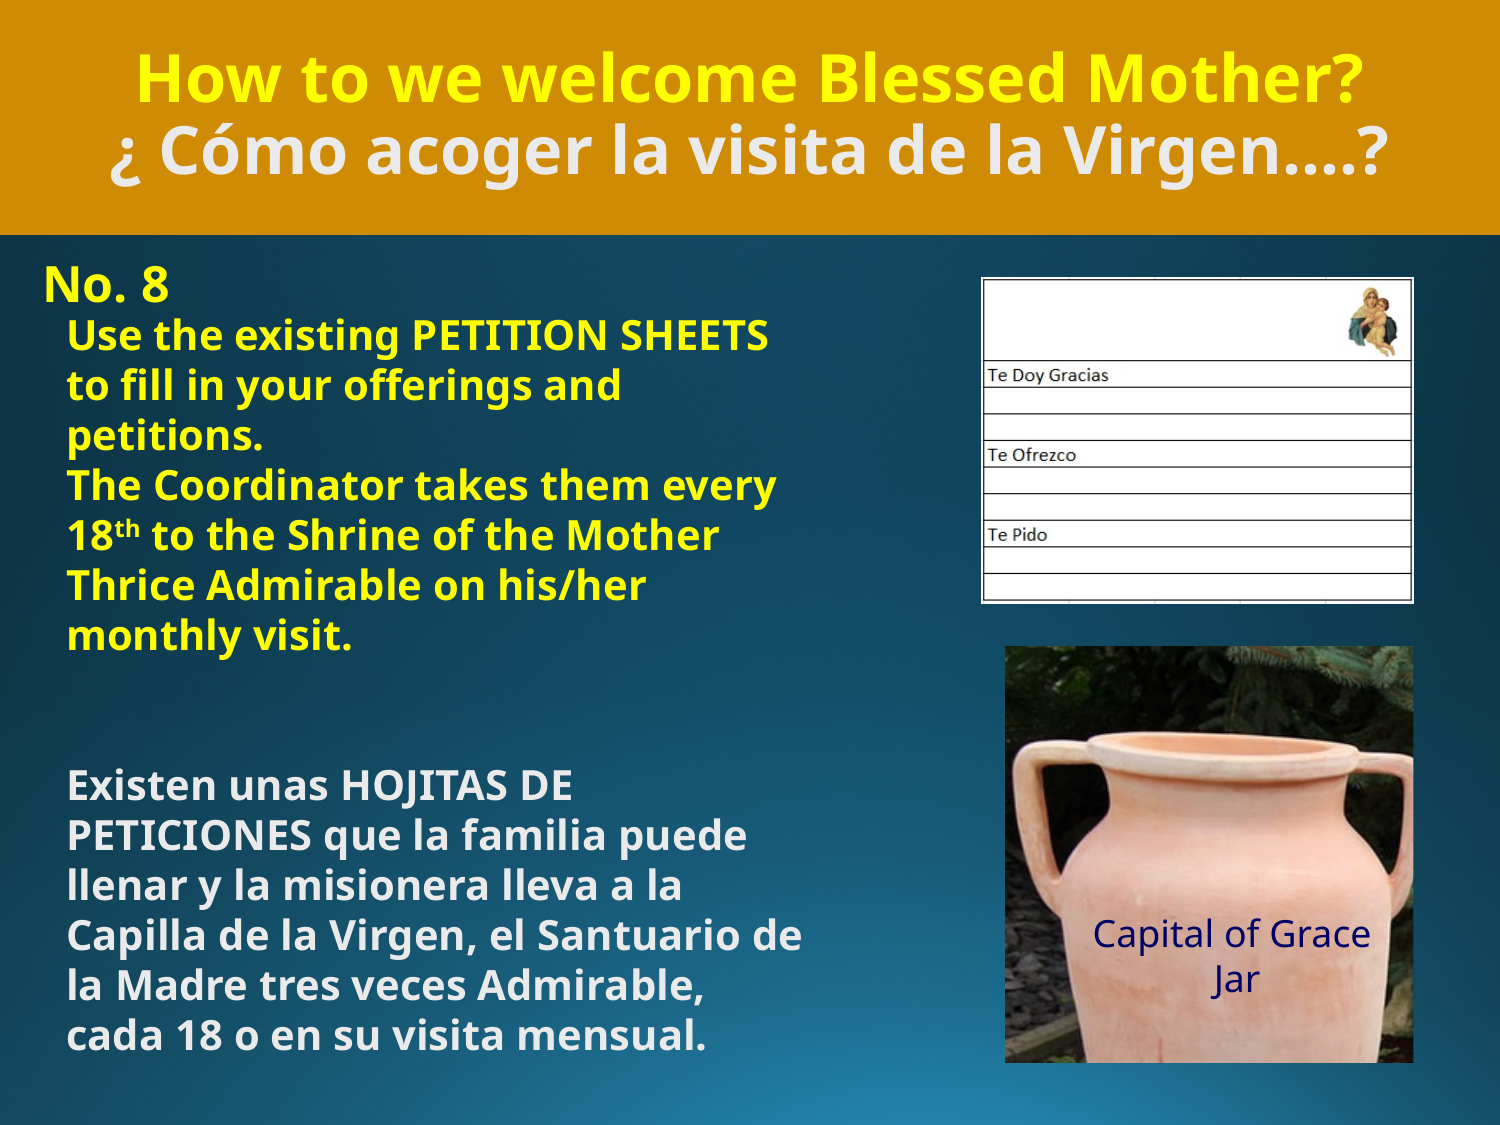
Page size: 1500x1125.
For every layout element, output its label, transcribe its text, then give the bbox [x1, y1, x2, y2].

text_box How to we welcome Blessed Mother? ¿ Cómo acoger la visita de la Virgen….? [0, 0, 1500, 235]
text_box Use the existing PETITION SHEETS to fill in your offerings and petitions. The Coordinator takes them every 18th to the Shrine of the Mother Thrice Admirable on his/her monthly visit. Existen unas HOJITAS DE PETICIONES que la familia puede llenar y la misionera lleva a la Capilla de la Virgen, el Santuario de la Madre tres veces Admirable, cada 18 o en su visita mensual. [66, 308, 806, 1059]
text_box No. 8 [27, 244, 195, 320]
picture [0, 235, 1500, 1125]
